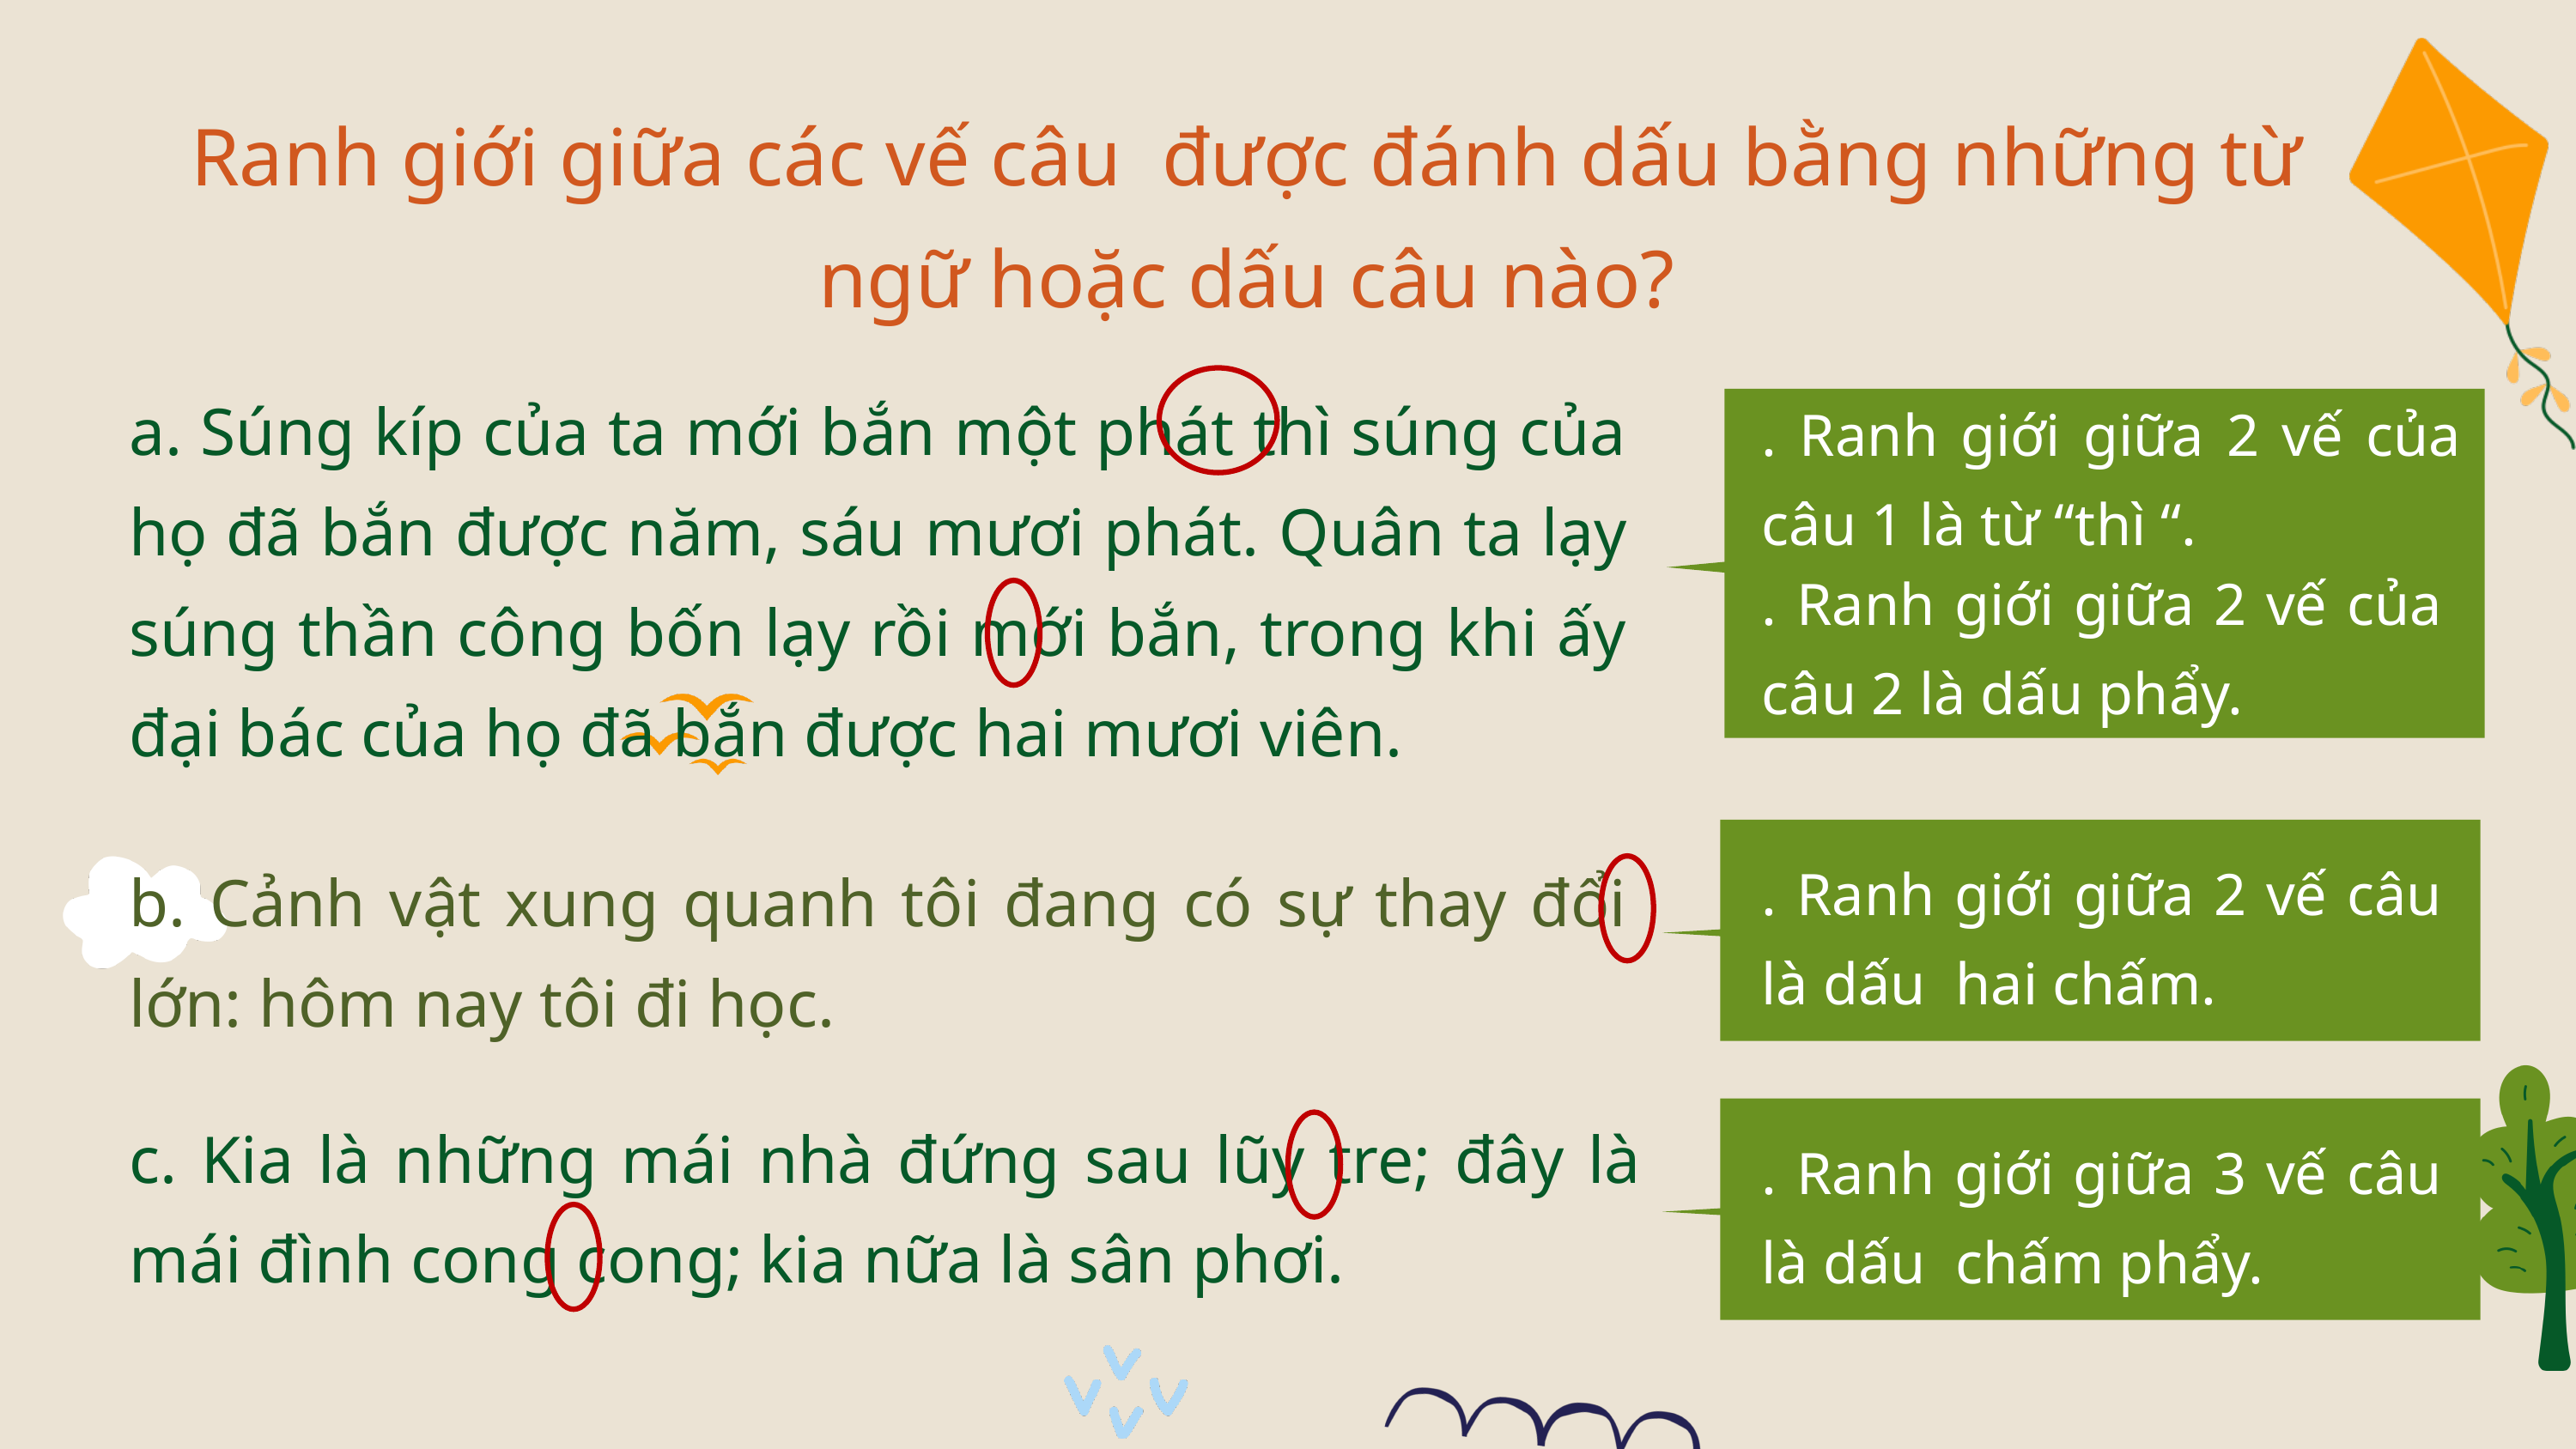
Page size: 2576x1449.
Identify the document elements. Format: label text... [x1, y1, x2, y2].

text_box c. Kia là những mái nhà đứng sau lũy tre; đây là mái đình cong cong; kia nữa là sân phơi. [129, 1095, 1642, 1297]
text_box [985, 578, 1042, 688]
text_box . Ranh giới giữa 2 vế câu là dấu hai chấm. [1761, 838, 1950, 1016]
text_box . Ranh giới giữa 2 vế của câu 2 là dấu phẩy. [2251, 548, 2463, 727]
text_box . Ranh giới giữa 2 vế câu là dấu hai chấm. [2184, 838, 2463, 1016]
text_box . Ranh giới giữa 2 vế của câu 1 là từ “thì “. [2251, 379, 2463, 548]
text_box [1955, 512, 2179, 790]
text_box a. Súng kíp của ta mới bắn một phát thì súng của họ đã bắn được năm, sáu mươi phát. Quân ta lạy súng thần công bốn lạy rồi mới bắn, trong khi ấy đại bác của họ đã bắn được hai mươi viên. [128, 367, 1628, 770]
text_box [1285, 1110, 1343, 1219]
text_box [1599, 854, 1656, 963]
text_box Ranh giới giữa các vế câu được đánh dấu bằng những từ ngữ hoặc dấu câu nào? [144, 78, 2344, 324]
text_box [545, 1203, 602, 1312]
text_box . Ranh giới giữa 3 vế câu là dấu chấm phẩy. [1761, 1116, 1950, 1295]
picture [2462, 1064, 2576, 1371]
picture [61, 855, 229, 969]
text_box b. Cảnh vật xung quanh tôi đang có sự thay đổi lớn: hôm nay tôi đi học. [128, 839, 1628, 1040]
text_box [1955, 790, 2179, 1449]
text_box . Ranh giới giữa 3 vế câu là dấu chấm phẩy. [2184, 1116, 2458, 1295]
picture [1060, 1342, 1189, 1439]
text_box . Ranh giới giữa 2 vế của câu 2 là dấu phẩy. [1761, 548, 1891, 727]
text_box . Ranh giới giữa 2 vế của câu 1 là từ “thì “. [1761, 379, 1891, 548]
picture [618, 681, 754, 776]
picture [2348, 38, 2576, 450]
picture [1385, 1378, 1704, 1449]
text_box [1895, 144, 2248, 982]
text_box [1157, 366, 1279, 475]
